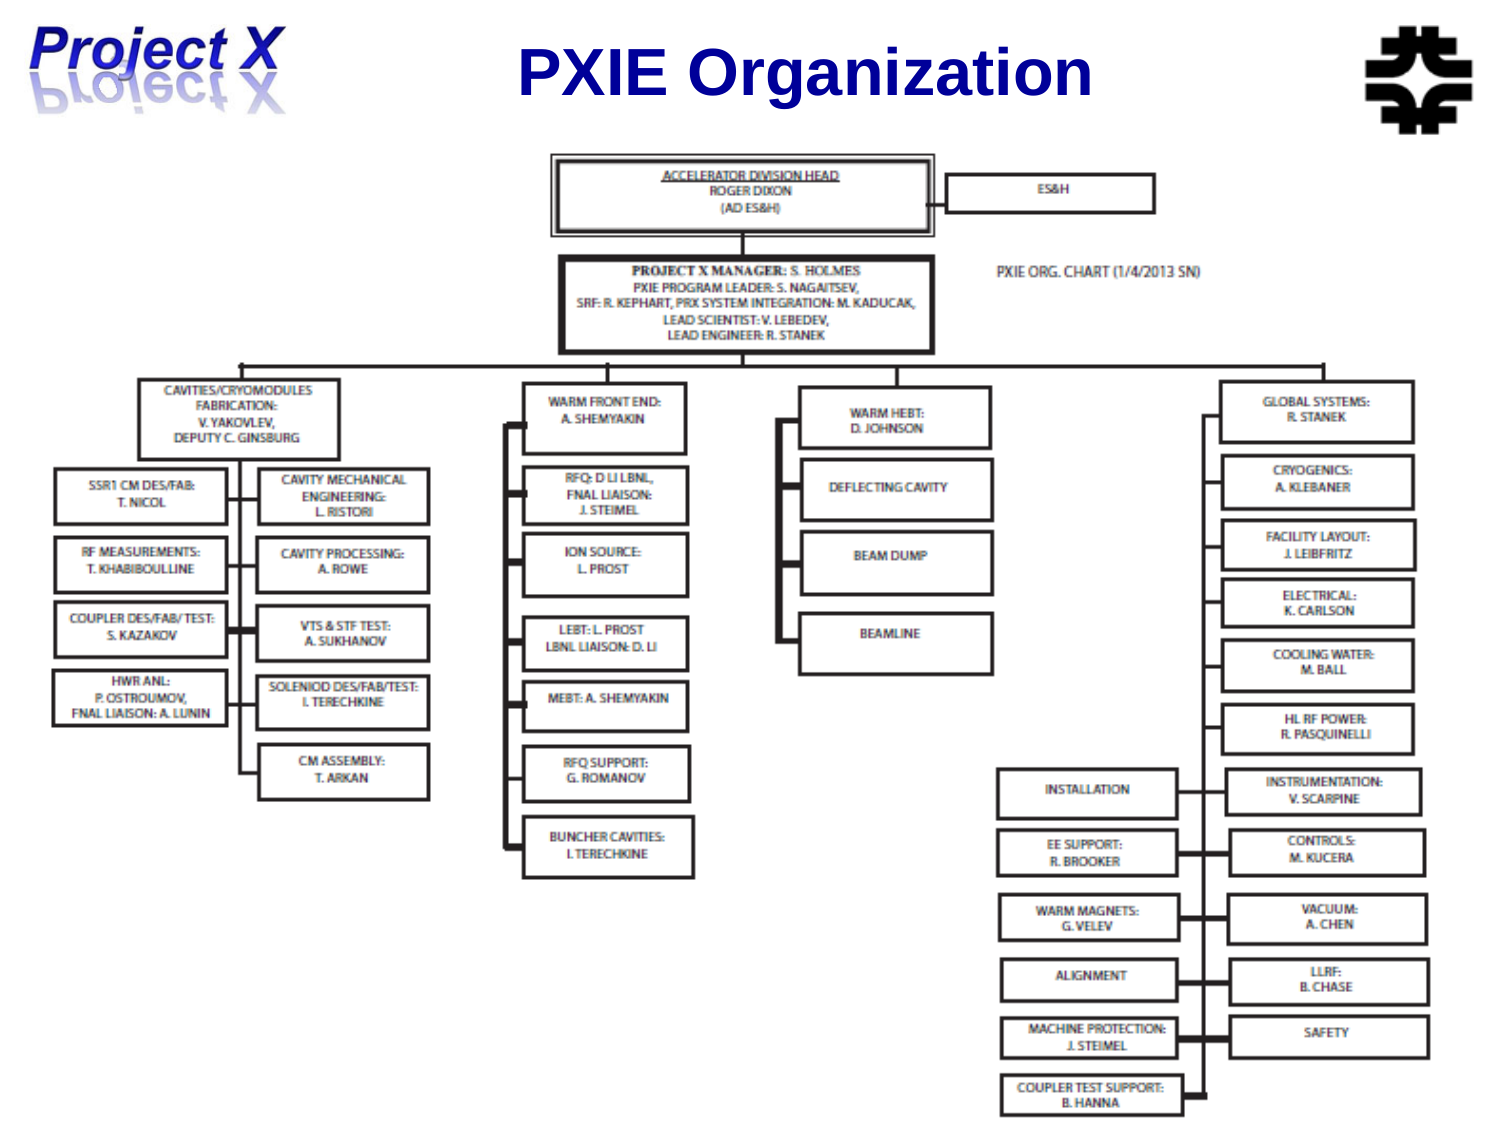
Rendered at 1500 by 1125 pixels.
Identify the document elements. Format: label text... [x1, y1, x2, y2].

title PXIE Organization [350, 0, 1263, 135]
picture [24, 24, 288, 119]
picture [49, 24, 1475, 1125]
